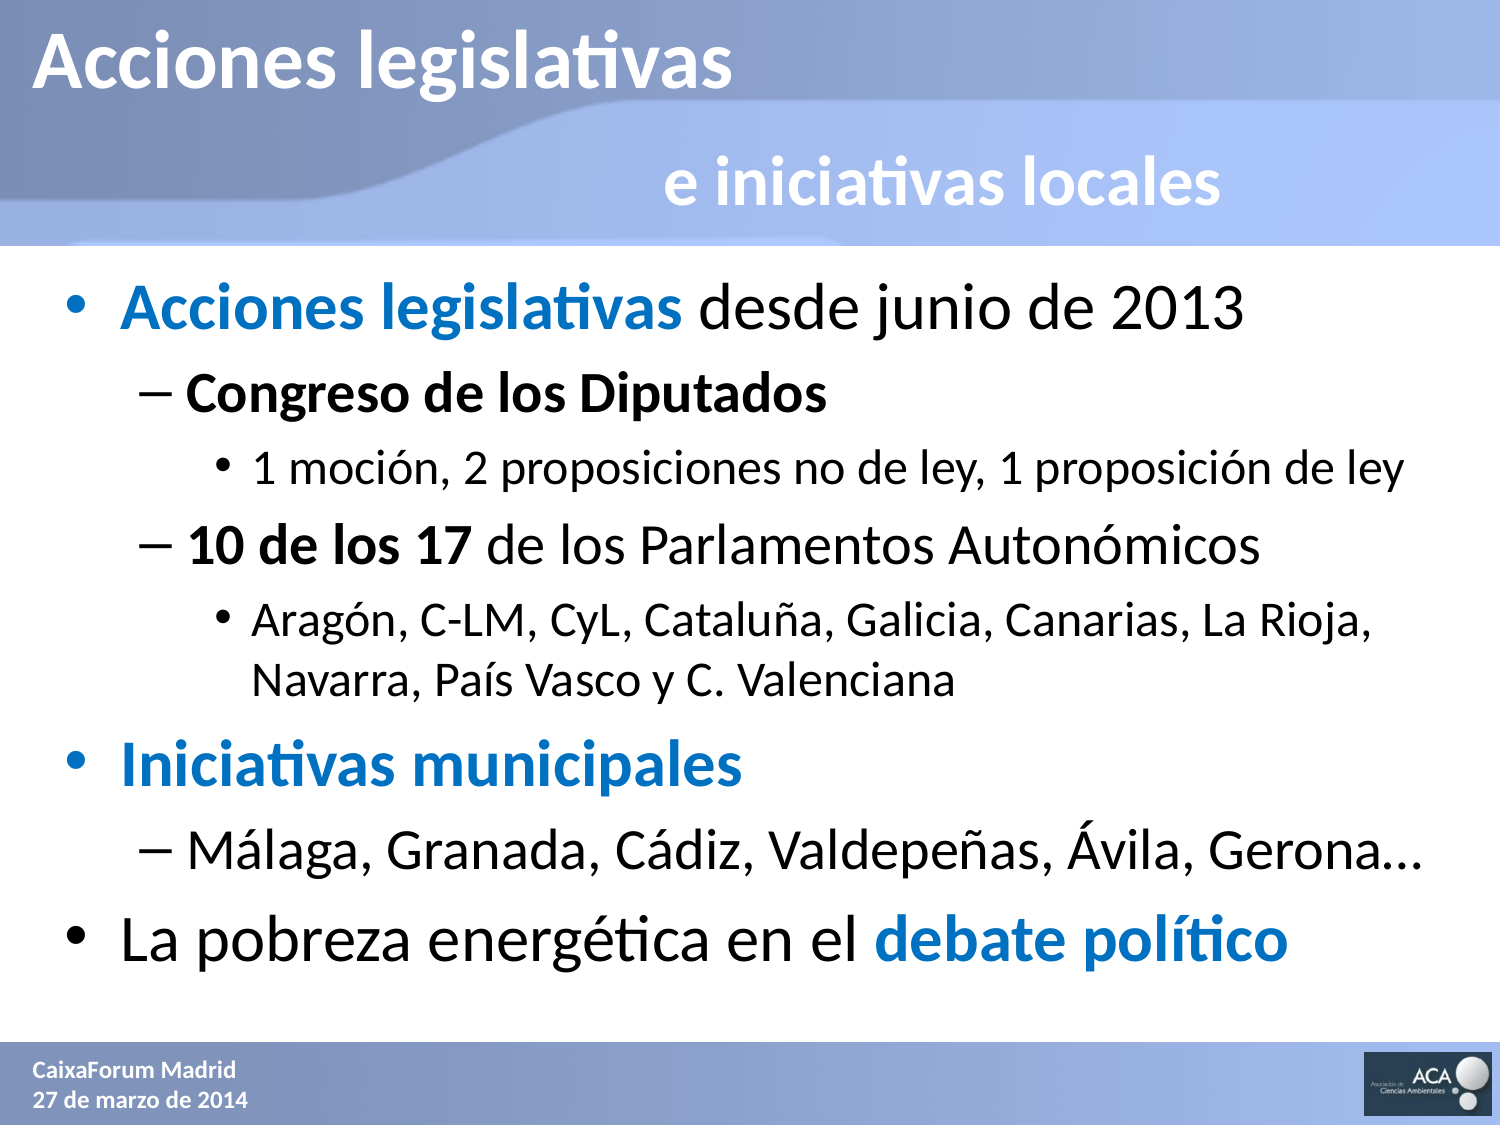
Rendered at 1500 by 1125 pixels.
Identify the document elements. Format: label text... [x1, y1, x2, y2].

picture [1364, 1052, 1492, 1116]
footer CaixaForum Madrid 27 de marzo de 2014 [17, 1054, 493, 1114]
title Acciones legislativas [17, 0, 1271, 112]
list Acciones legislativas desde junio de 2013 Congreso de los Diputados 1 moción, 2 proposiciones no de ley, 1 proposición de ley 10 de los 17 de los Parlamentos Autonómicos Aragón, C-LM, CyL, Cataluña, Galicia, Canarias, La Rioja, Navarra, País Vasco y C. Valenciana Iniciativas municipales Málaga, Granada, Cádiz, Valdepeñas, Ávila, Gerona… La pobreza energética en el debate político [49, 255, 1451, 999]
text_box e iniciativas locales [346, 116, 1478, 238]
